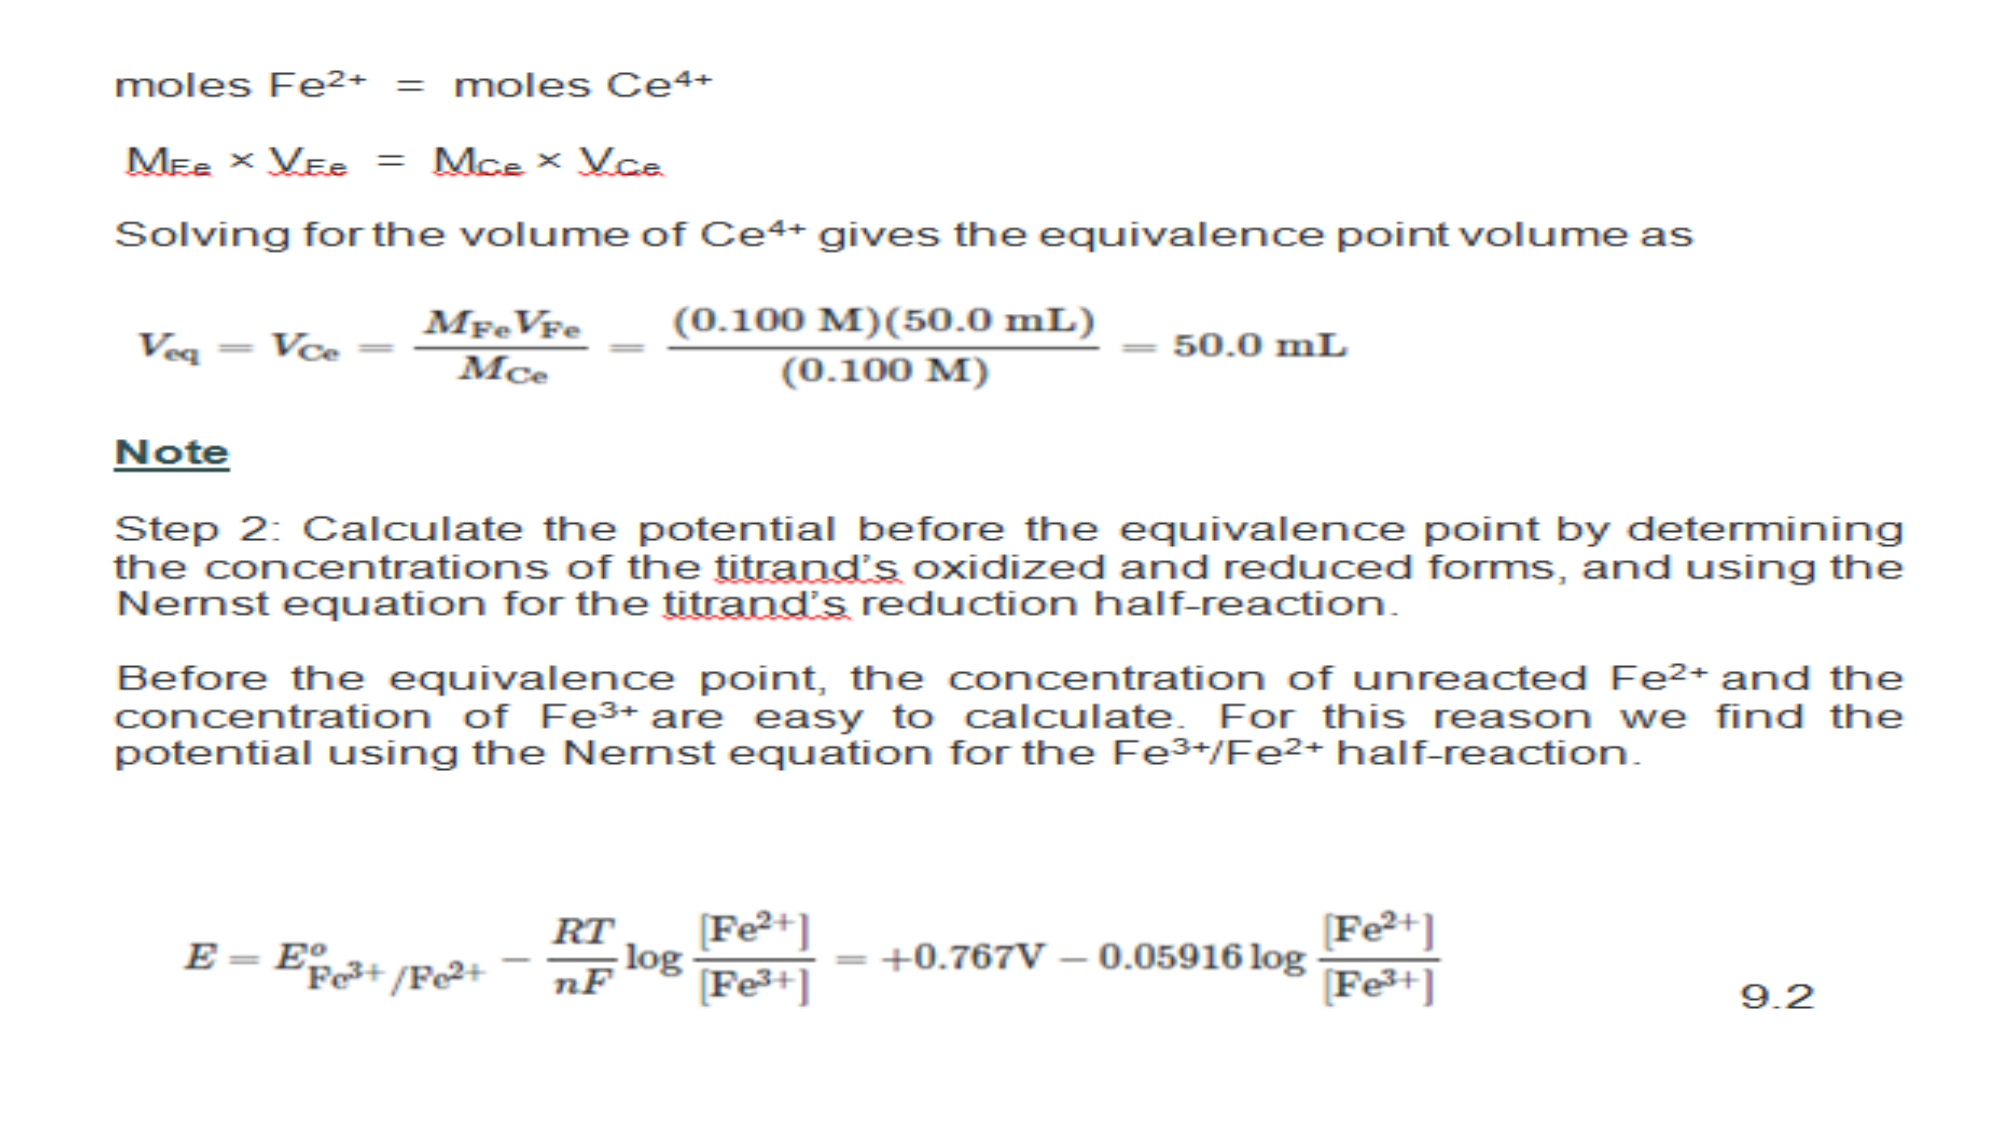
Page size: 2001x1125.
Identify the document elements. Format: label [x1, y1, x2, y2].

picture [58, 55, 1946, 1035]
